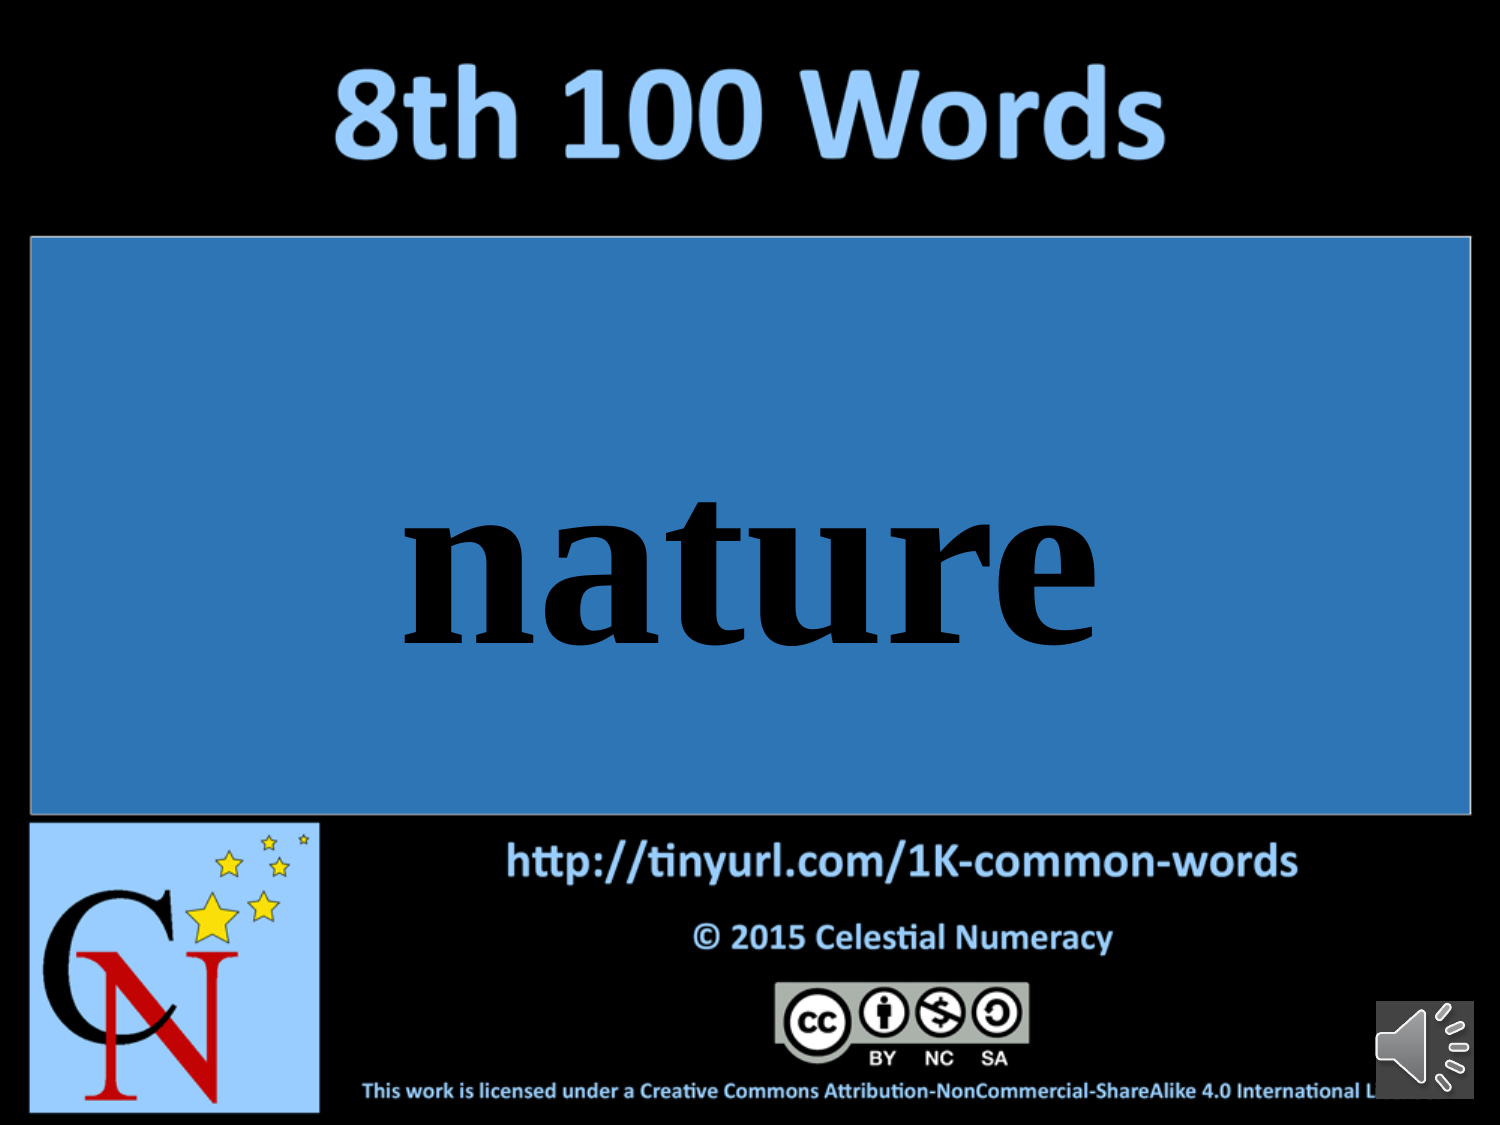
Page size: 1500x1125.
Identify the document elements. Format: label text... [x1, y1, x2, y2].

title nature [103, 453, 1397, 672]
picture [0, 0, 1500, 1125]
